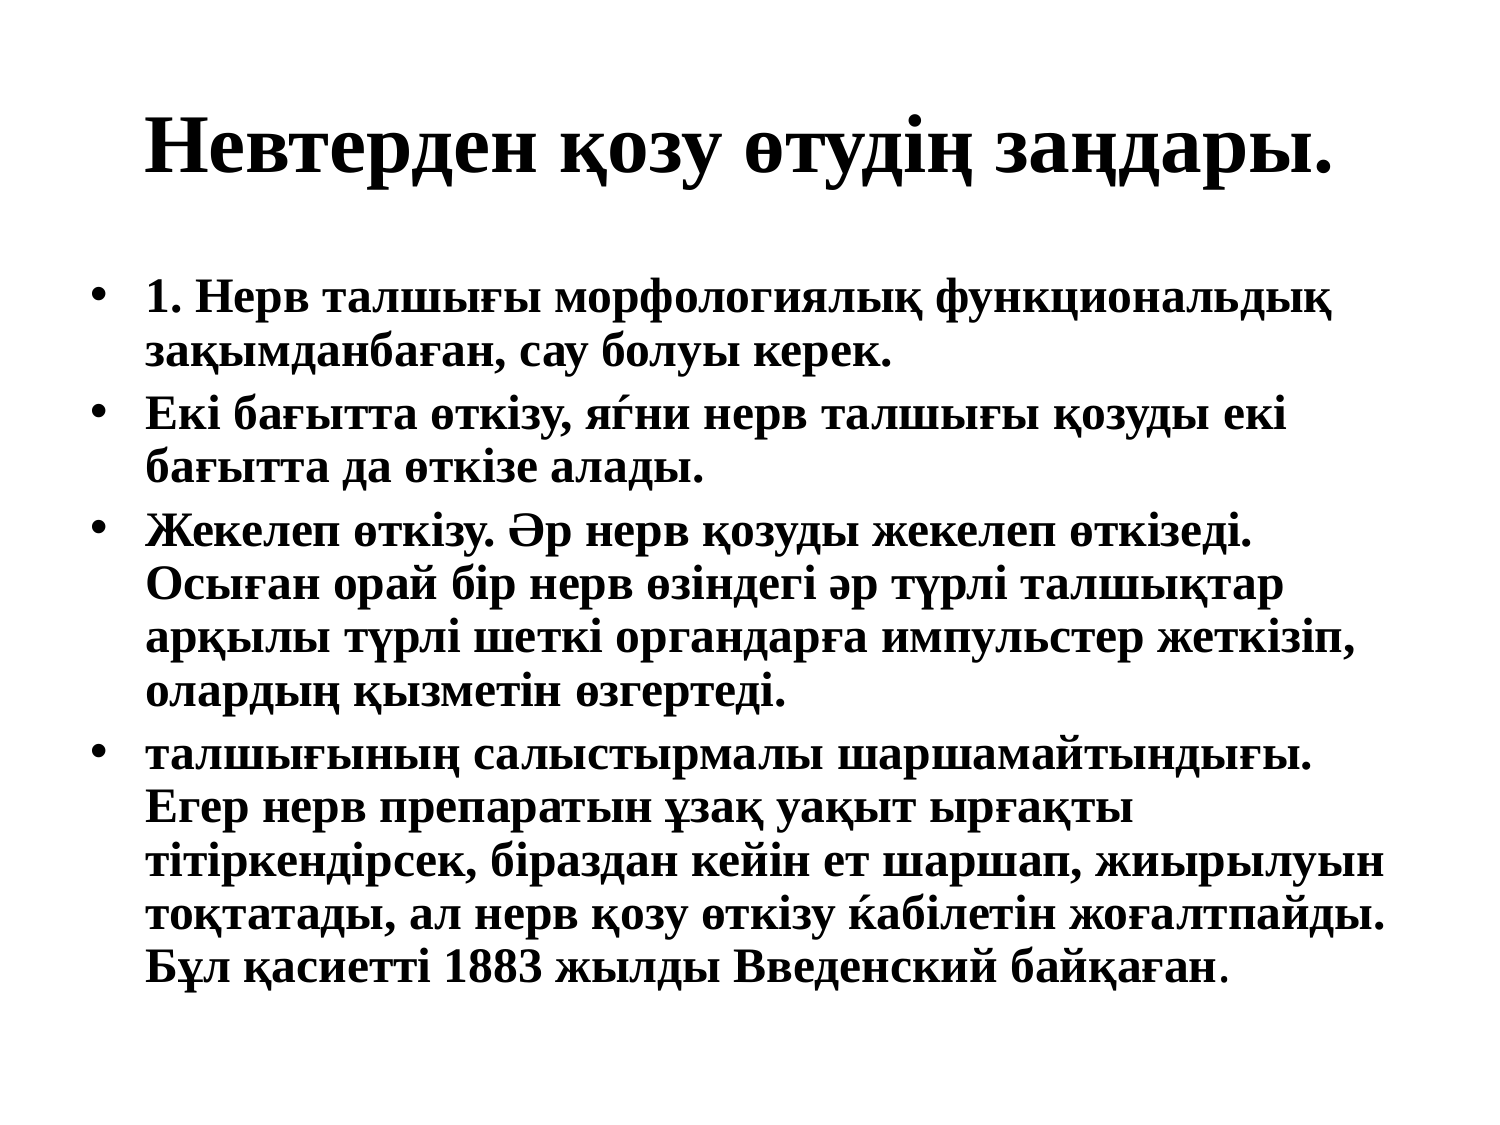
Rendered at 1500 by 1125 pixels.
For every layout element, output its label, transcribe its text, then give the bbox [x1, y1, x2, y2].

title Невтерден қозу өтудің заңдары. [75, 45, 1425, 233]
list 1. Нерв талшығы морфологиялық функциональдық зақымданбаған, сау болуы керек. Екі бағытта өткізу, яѓни нерв талшығы қозуды екі бағытта да өткізе алады. Жекелеп өткізу. Әр нерв қозуды жекелеп өткізеді. Осыған орай бір нерв өзіндегі әр түрлі талшықтар арқылы түрлі шеткі органдарға импульстер жеткізіп, олардың қызметін өзгертеді. талшығының салыстырмалы шаршамайтындығы. Егер нерв препаратын ұзақ уақыт ырғақты тітіркендірсек, біраздан кейін ет шаршап, жиырылуын тоқтатады, ал нерв қозу өткізу ќабілетін жоғалтпайды. Бұл қасиетті 1883 жылды Введенский байқаған. [75, 262, 1425, 1005]
